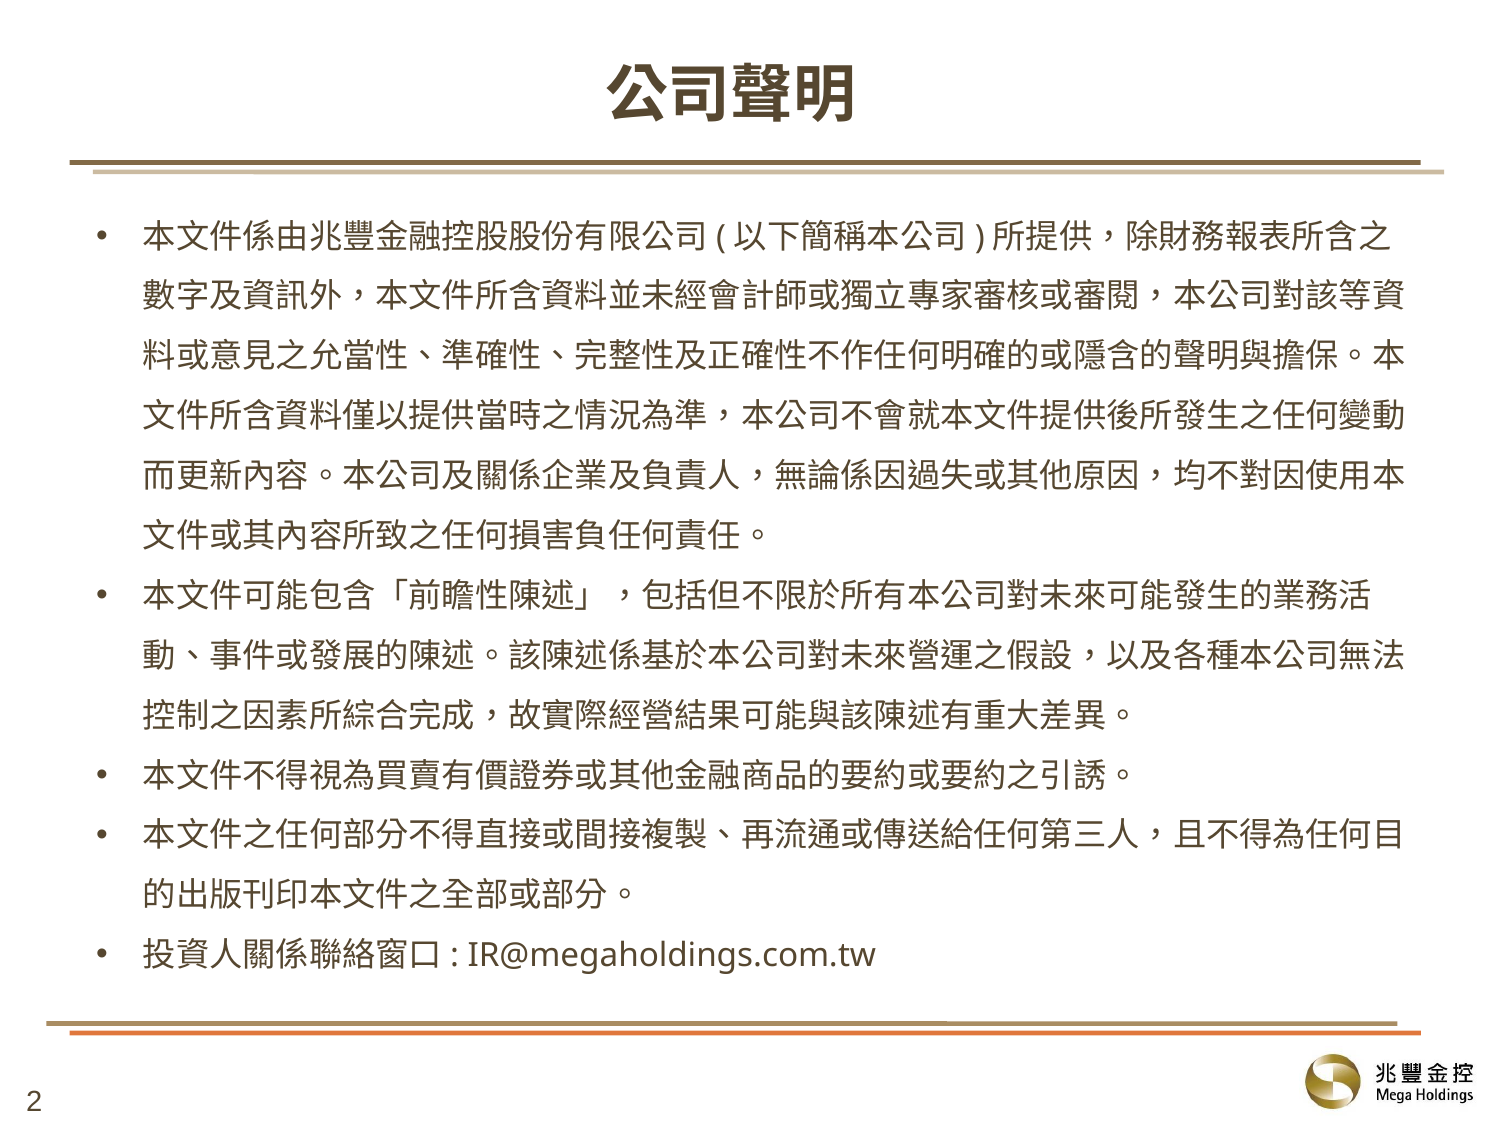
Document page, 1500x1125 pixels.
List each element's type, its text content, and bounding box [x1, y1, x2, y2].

picture [1299, 1046, 1486, 1117]
title 公司聲明 [24, 50, 1437, 129]
text_box 本文件係由兆豐金融控股股份有限公司(以下簡稱本公司)所提供，除財務報表所含之數字及資訊外，本文件所含資料並未經會計師或獨立專家審核或審閱，本公司對該等資料或意見之允當性、準確性、完整性及正確性不作任何明確的或隱含的聲明與擔保。本文件所含資料僅以提供當時之情況為準，本公司不會就本文件提供後所發生之任何變動而更新內容。本公司及關係企業及負責人，無論係因過失或其他原因，均不對因使用本文件或其內容所致之任何損害負任何責任。 本文件可能包含「前瞻性陳述」，包括但不限於所有本公司對未來可能發生的業務活動、事件或發展的陳述。該陳述係基於本公司對未來營運之假設，以及各種本公司無法控制之因素所綜合完成，故實際經營結果可能與該陳述有重大差異。 本文件不得視為買賣有價證券或其他金融商品的要約或要約之引誘。 本文件之任何部分不得直接或間接複製、再流通或傳送給任何第三人，且不得為任何目的出版刊印本文件之全部或部分。 投資人關係聯絡窗口: IR@megaholdings.com.tw [81, 187, 1425, 981]
